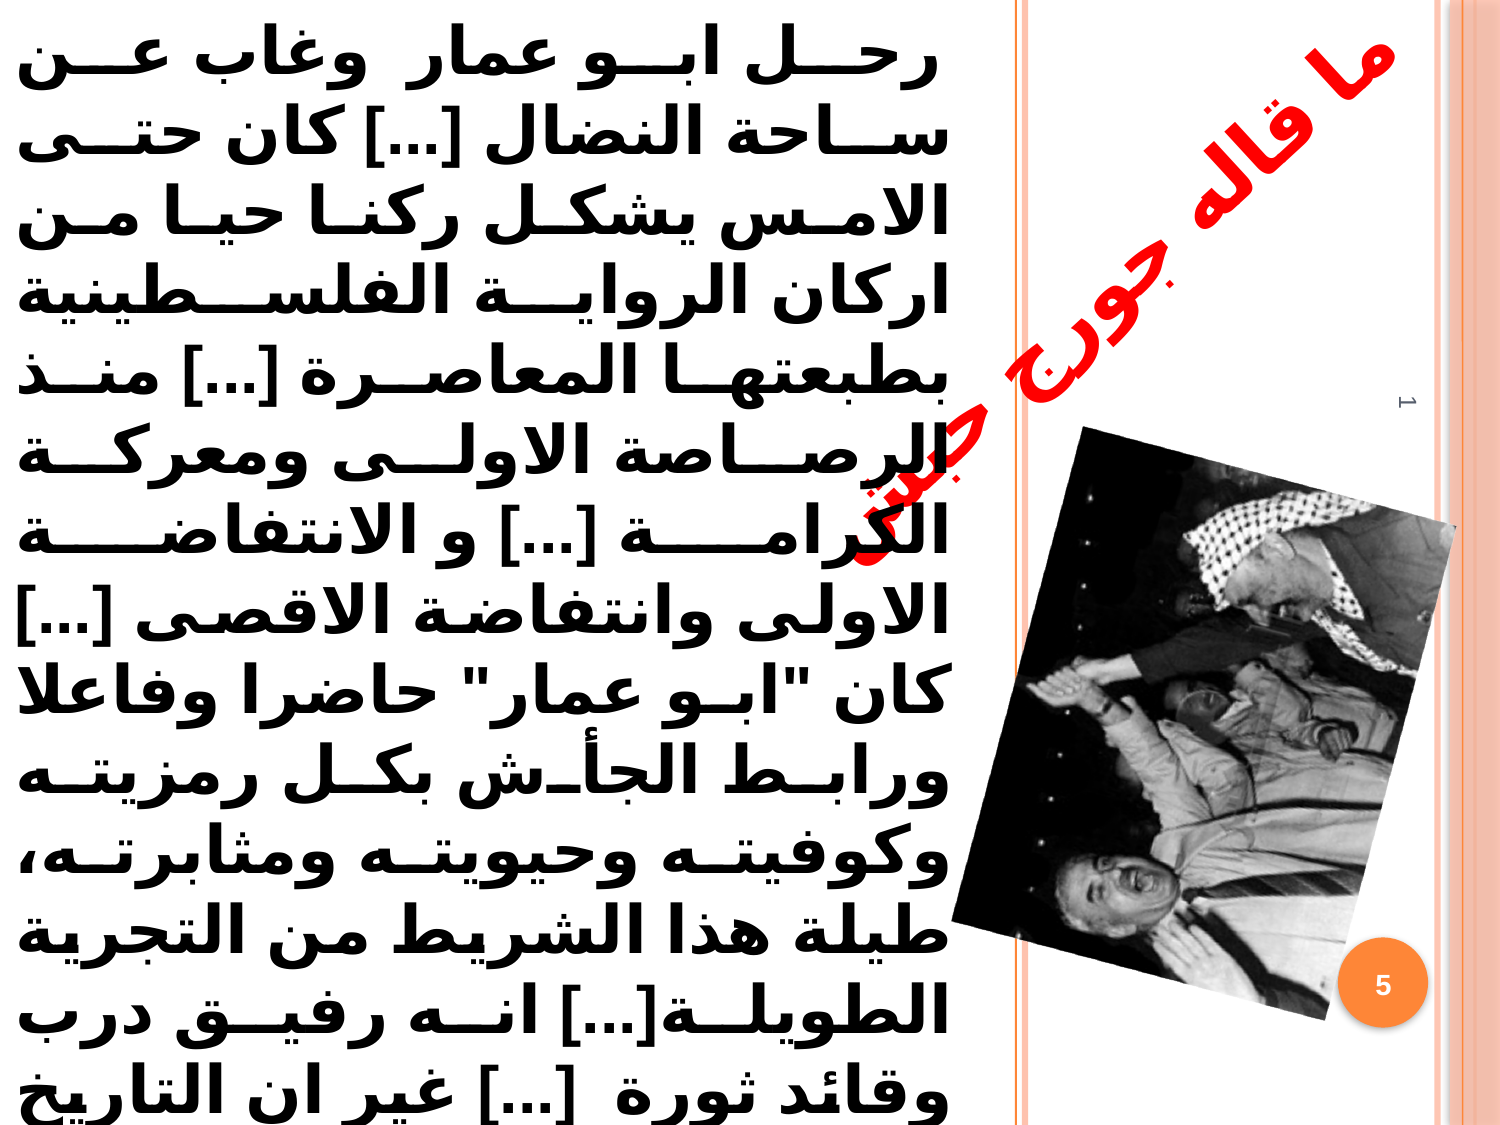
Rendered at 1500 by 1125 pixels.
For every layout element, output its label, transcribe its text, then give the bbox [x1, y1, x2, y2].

title ما قاله جورج حبش [1013, 0, 1431, 446]
slide_number 5 [1333, 940, 1434, 1026]
picture [946, 427, 1460, 1020]
footer 1 [1379, 380, 1440, 521]
list رحل ابو عمار وغاب عن ساحة النضال [...] كان حتى الامس يشكل ركنا حيا من اركان الرواية الفلسطينية بطبعتها المعاصرة [...] منذ الرصاصة الاولى ومعركة الكرامة [...] و الانتفاضة الاولى وانتفاضة الاقصى [...] كان "ابو عمار" حاضرا وفاعلا ورابط الجأش بكل رمزيته وكوفيته وحيويته ومثابرته، طيلة هذا الشريط من التجرية الطويلة[...] انه رفيق درب وقائد ثورة [...] غير ان التاريخ يسجل لك ان فلسطين كانت حلمك والدولة الفلسطينية كانت هاجسك ومسعاك وقبلتك وكنت رابط الجأش تردد دائما امام الصعاب والحصار: " يا جبل ما يهزك ريح". [0, 0, 1013, 1125]
